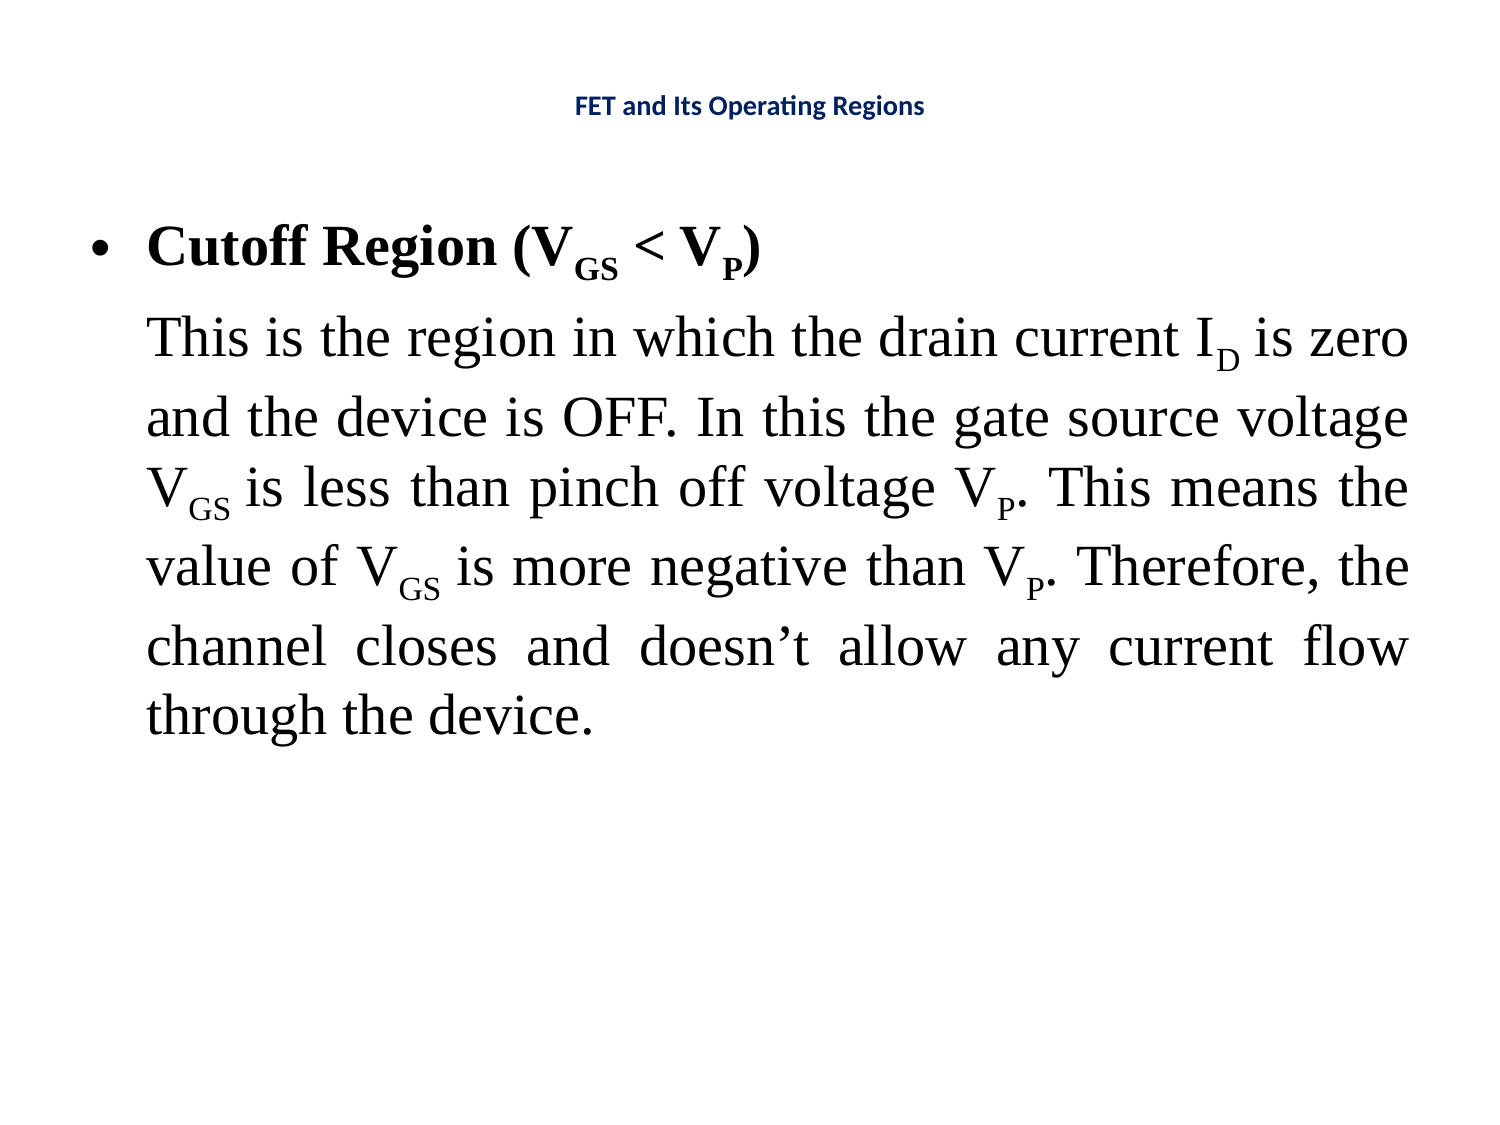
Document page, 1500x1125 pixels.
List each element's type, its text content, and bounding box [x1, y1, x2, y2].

list Cutoff Region (VGS < VP) This is the region in which the drain current ID is zero and the device is OFF. In this the gate source voltage VGS is less than pinch off voltage VP. This means the value of VGS is more negative than VP. Therefore, the channel closes and doesn’t allow any current flow through the device. [75, 200, 1425, 1038]
title FET and Its Operating Regions [75, 45, 1425, 163]
